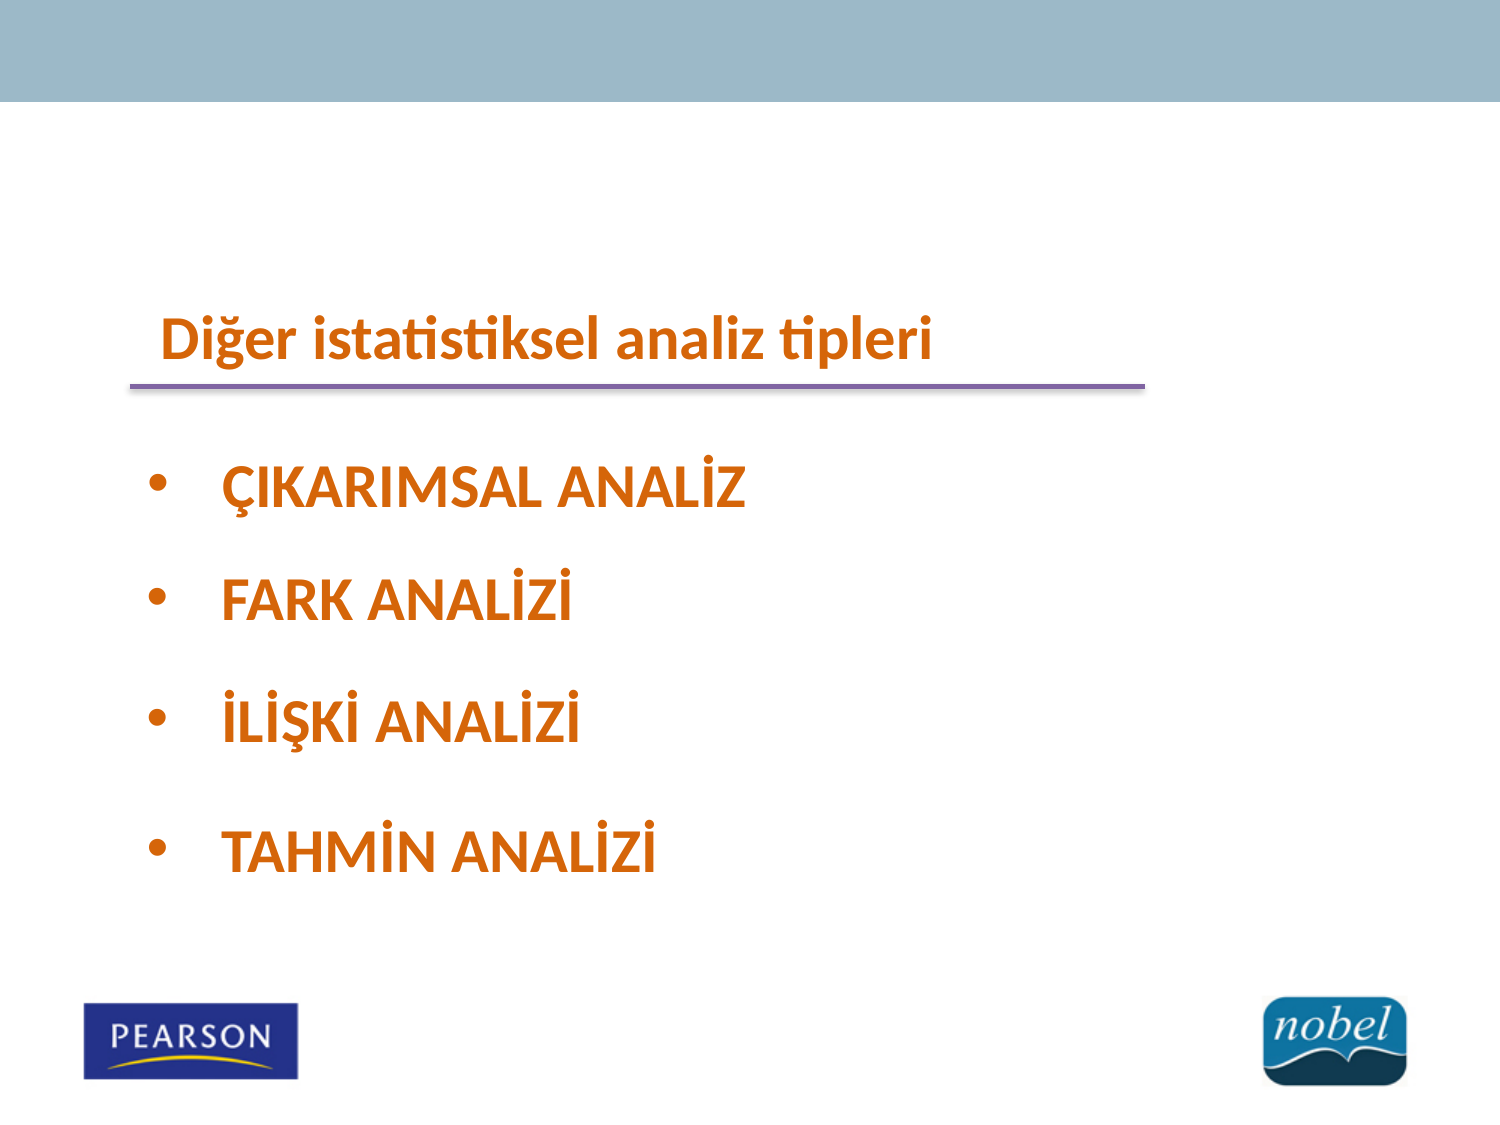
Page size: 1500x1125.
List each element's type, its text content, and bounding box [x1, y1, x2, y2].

text_box ÇIKARIMSAL ANALİZ [132, 437, 763, 527]
text_box Diğer istatistiksel analiz tipleri [146, 289, 965, 380]
text_box TAHMİN ANALİZİ [131, 802, 674, 893]
text_box FARK ANALİZİ [131, 550, 590, 641]
text_box İLİŞKİ ANALİZİ [131, 672, 598, 763]
picture [0, 0, 1500, 1125]
